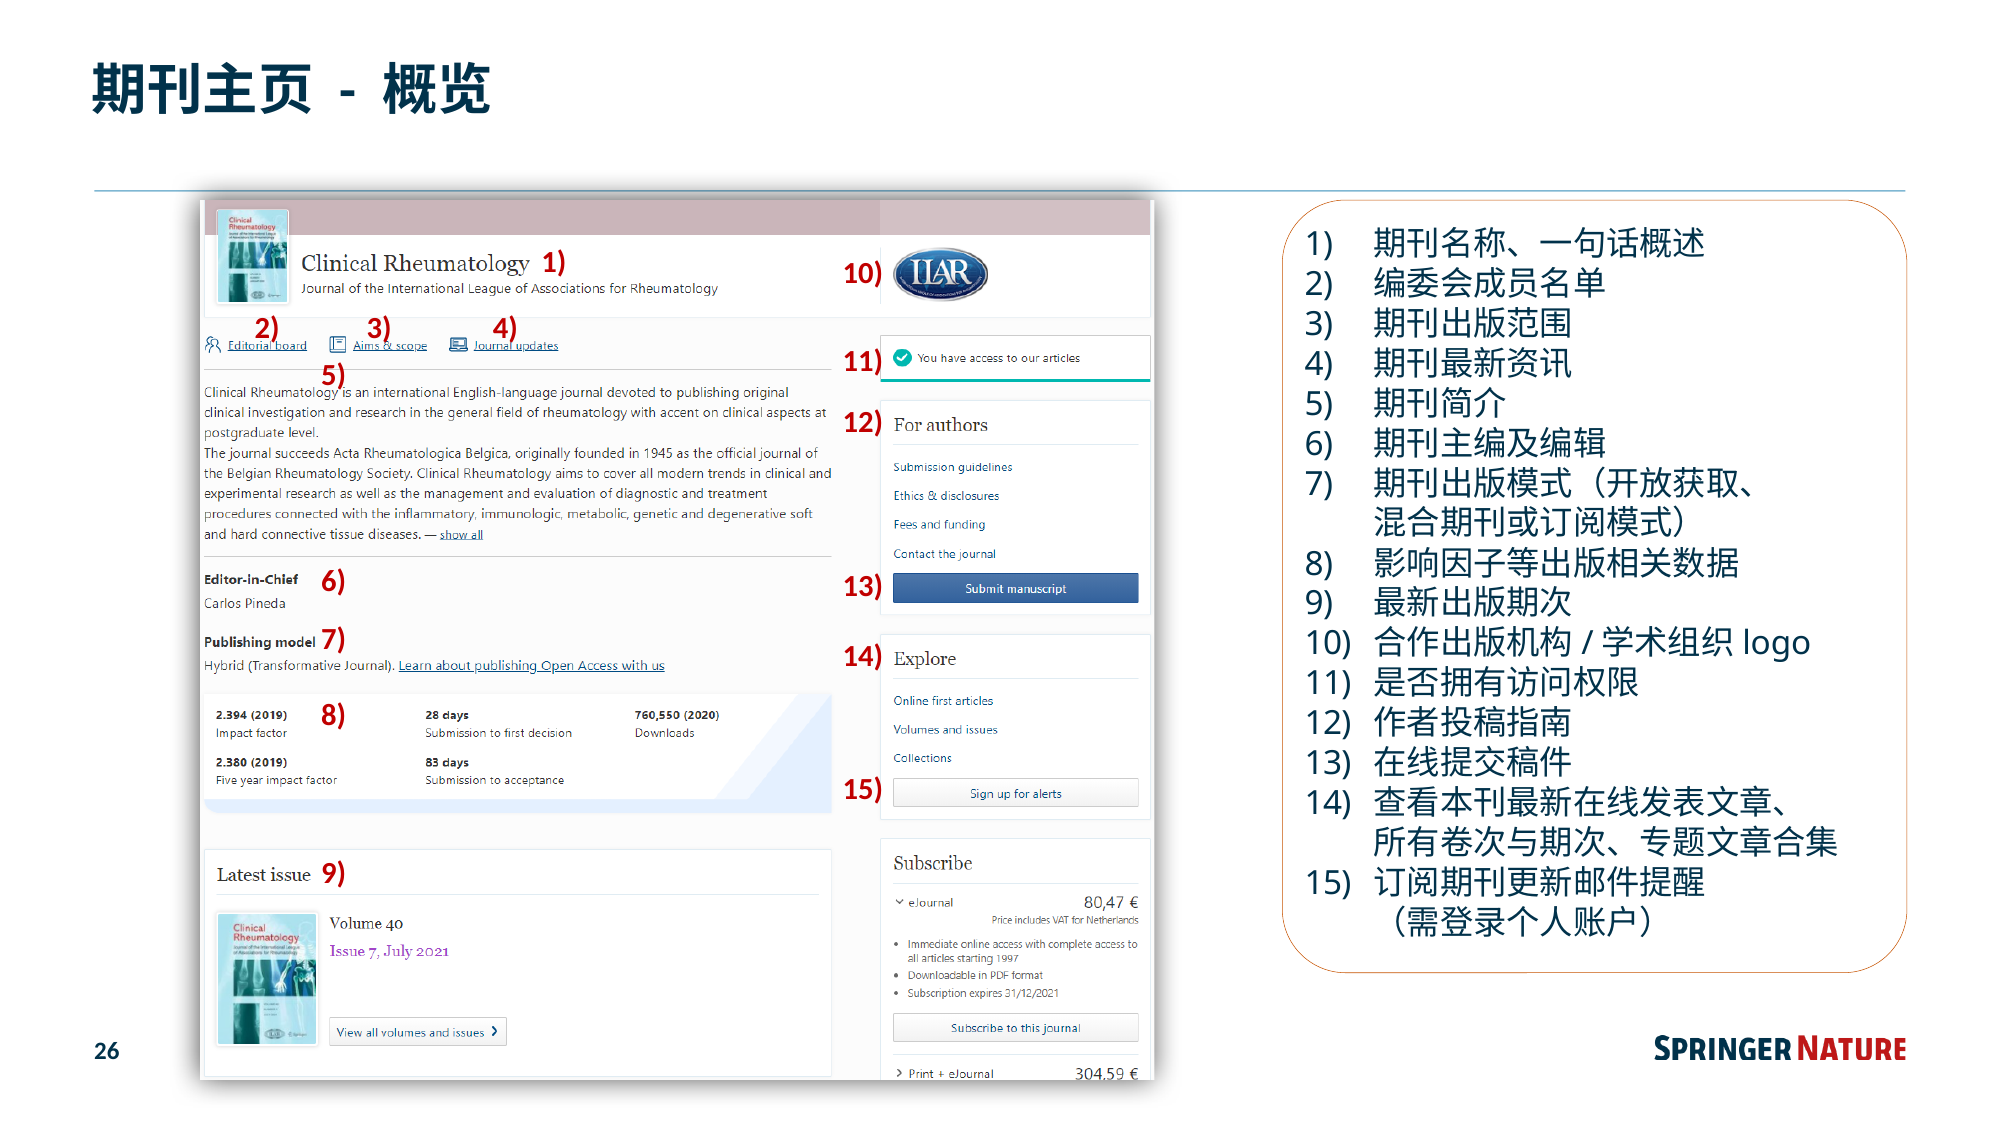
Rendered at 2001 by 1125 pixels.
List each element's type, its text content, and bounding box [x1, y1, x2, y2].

title 期刊主页 - 概览 [91, 61, 1907, 123]
text_box 期刊名称、一句话概述 编委会成员名单 期刊出版范围 期刊最新资讯 期刊简介 期刊主编及编辑 期刊出版模式（开放获取、 混合期刊或订阅模式） 影响因子等出版相关数据 最新出版期次 合作出版机构/学术组织logo 是否拥有访问权限 作者投稿指南 在线提交稿件 查看本刊最新在线发表文章、 所有卷次与期次、专题文章合集 订阅期刊更新邮件提醒 （需登录个人账户） [1282, 200, 1907, 973]
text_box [199, 199, 1155, 1081]
